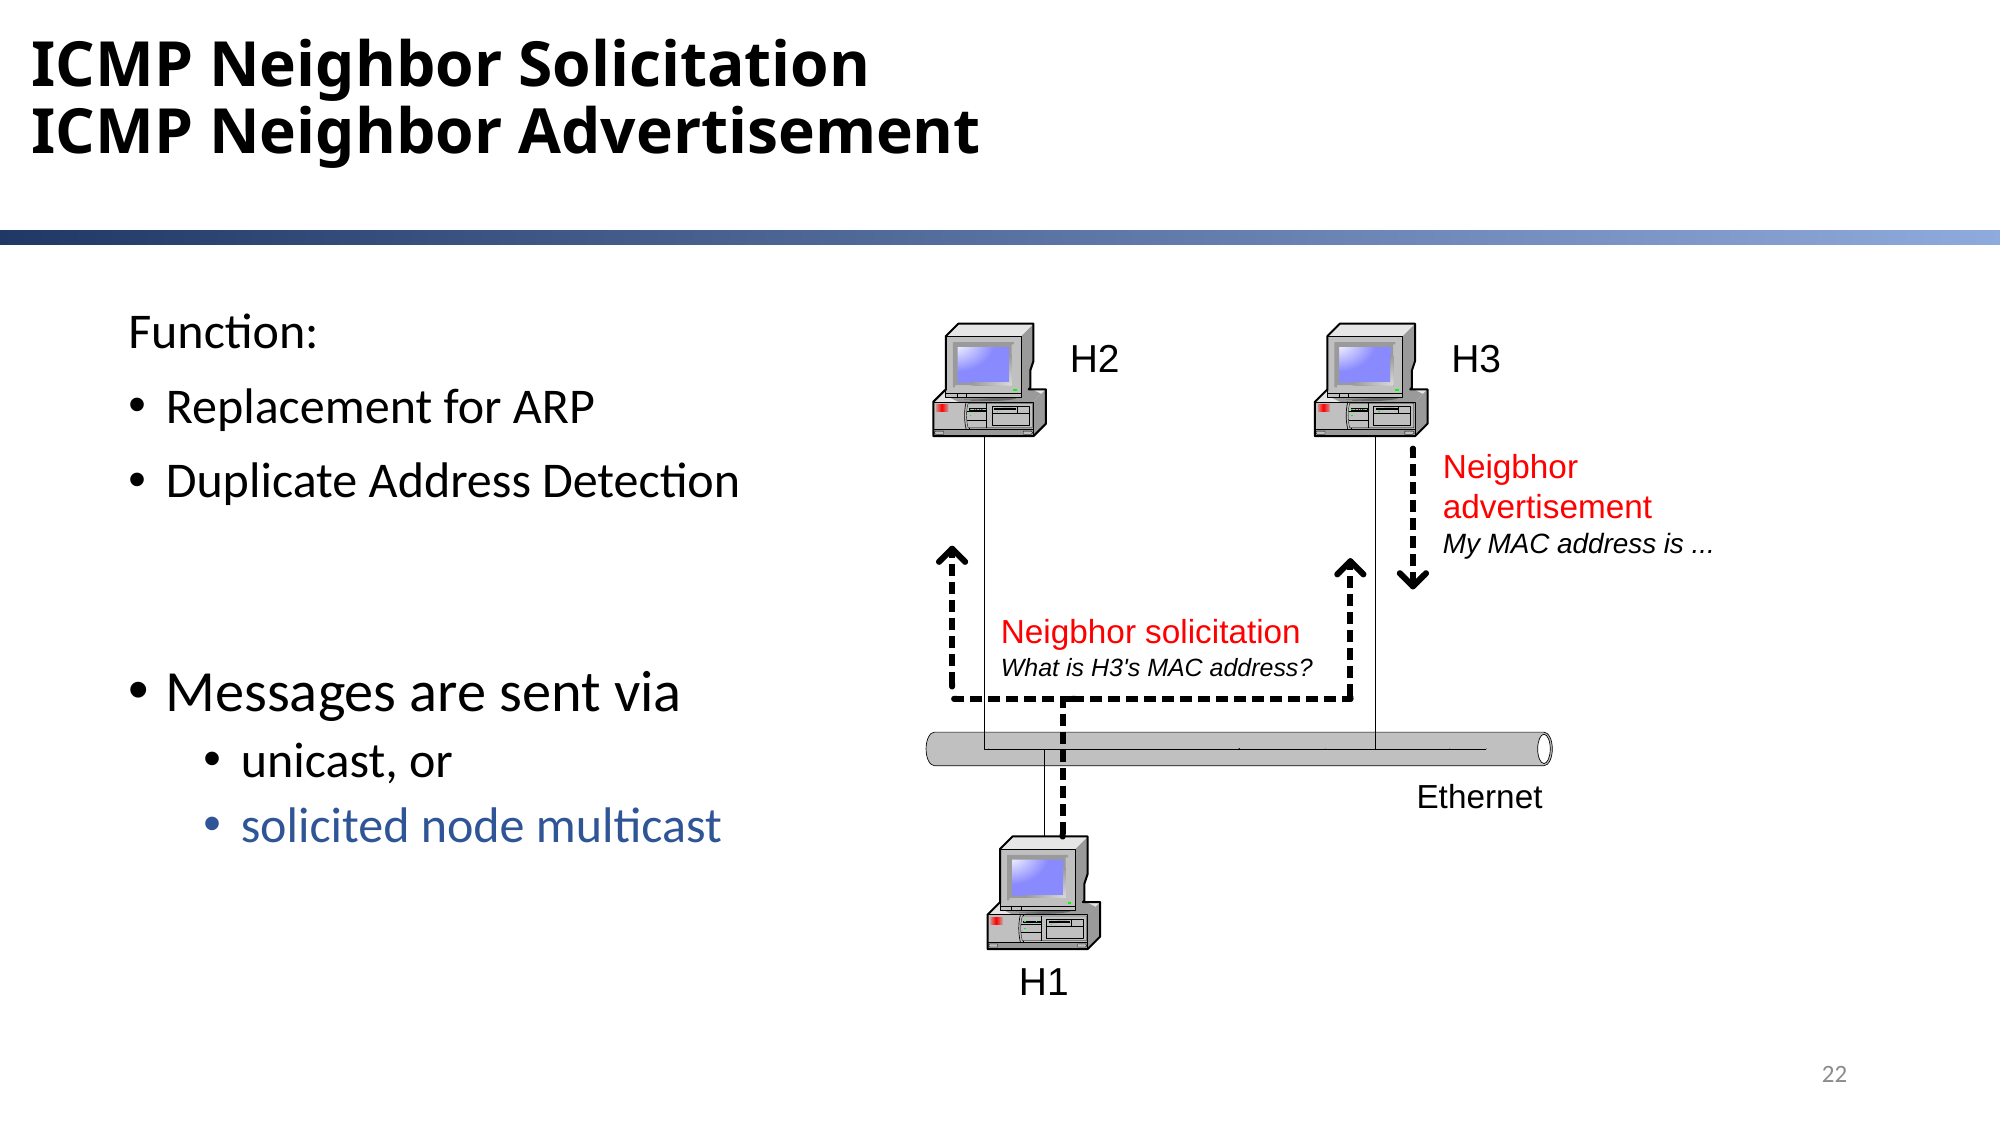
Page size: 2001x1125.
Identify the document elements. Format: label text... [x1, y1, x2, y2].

title ICMP Neighbor Solicitation ICMP Neighbor Advertisement [16, 24, 1984, 175]
slide_number 22 [1412, 1042, 1863, 1103]
list Function: Replacement for ARP Duplicate Address Detection Messages are sent via unicast, or solicited node multicast [113, 297, 789, 1098]
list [910, 224, 1724, 1065]
